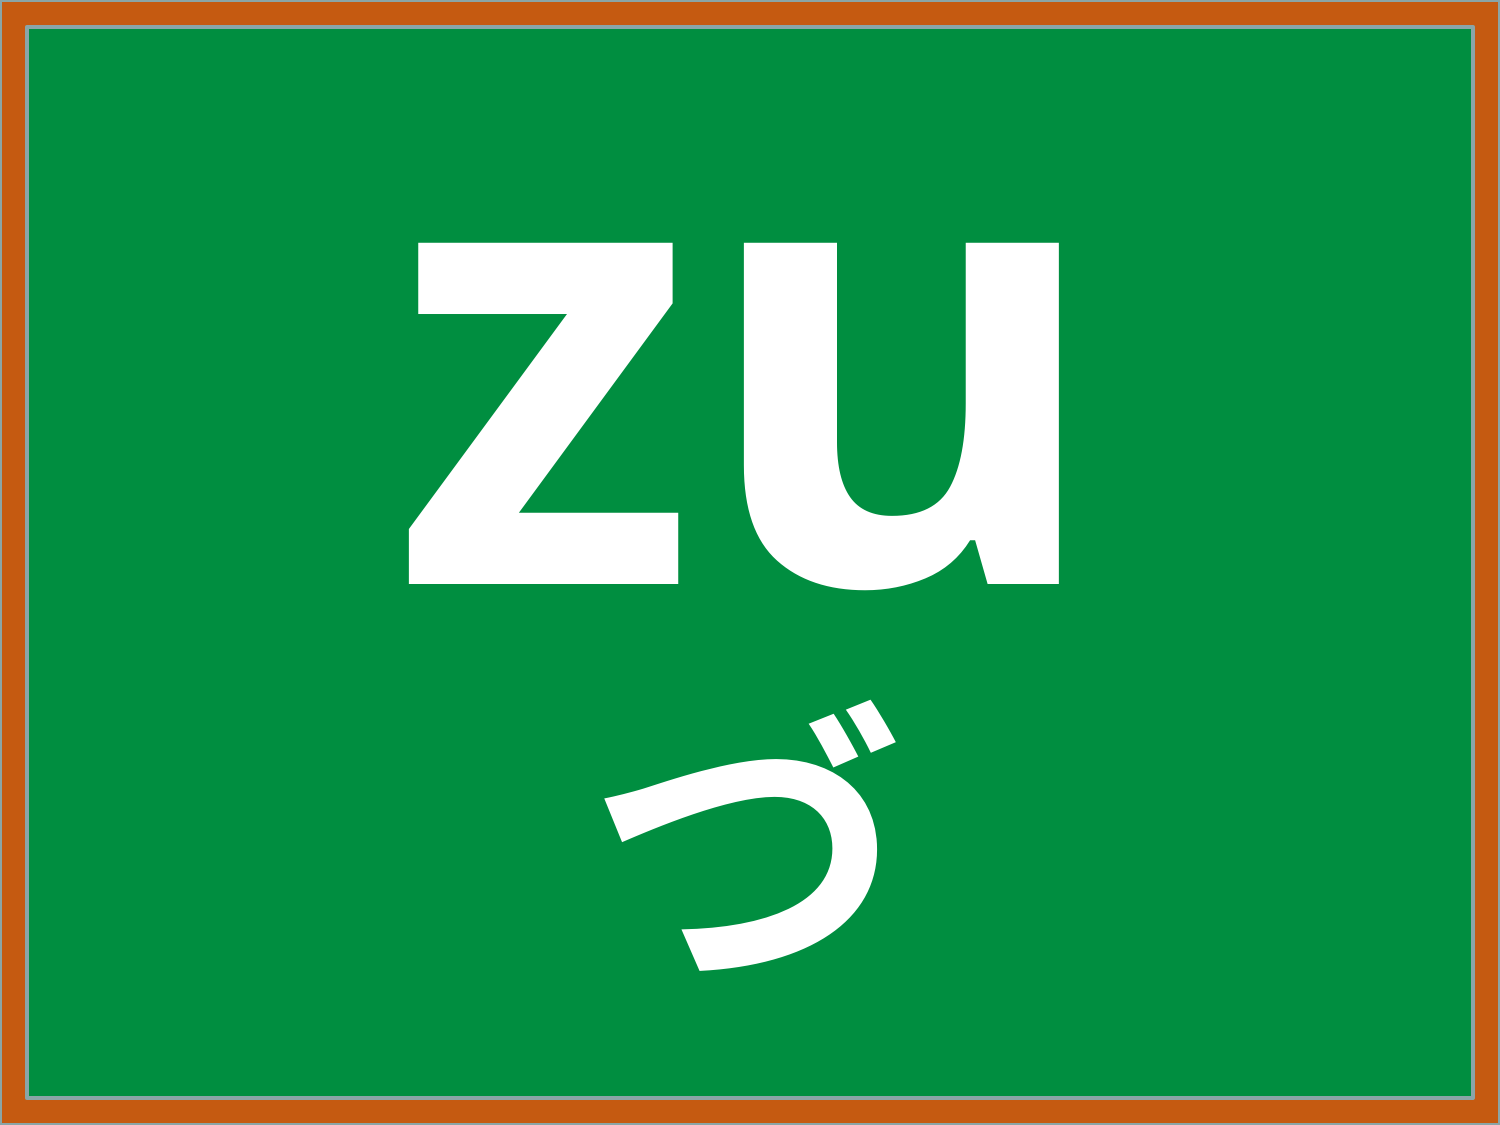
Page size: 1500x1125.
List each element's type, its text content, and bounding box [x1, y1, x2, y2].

text_box づ [355, 615, 1145, 1035]
text_box zu [177, 106, 1323, 562]
